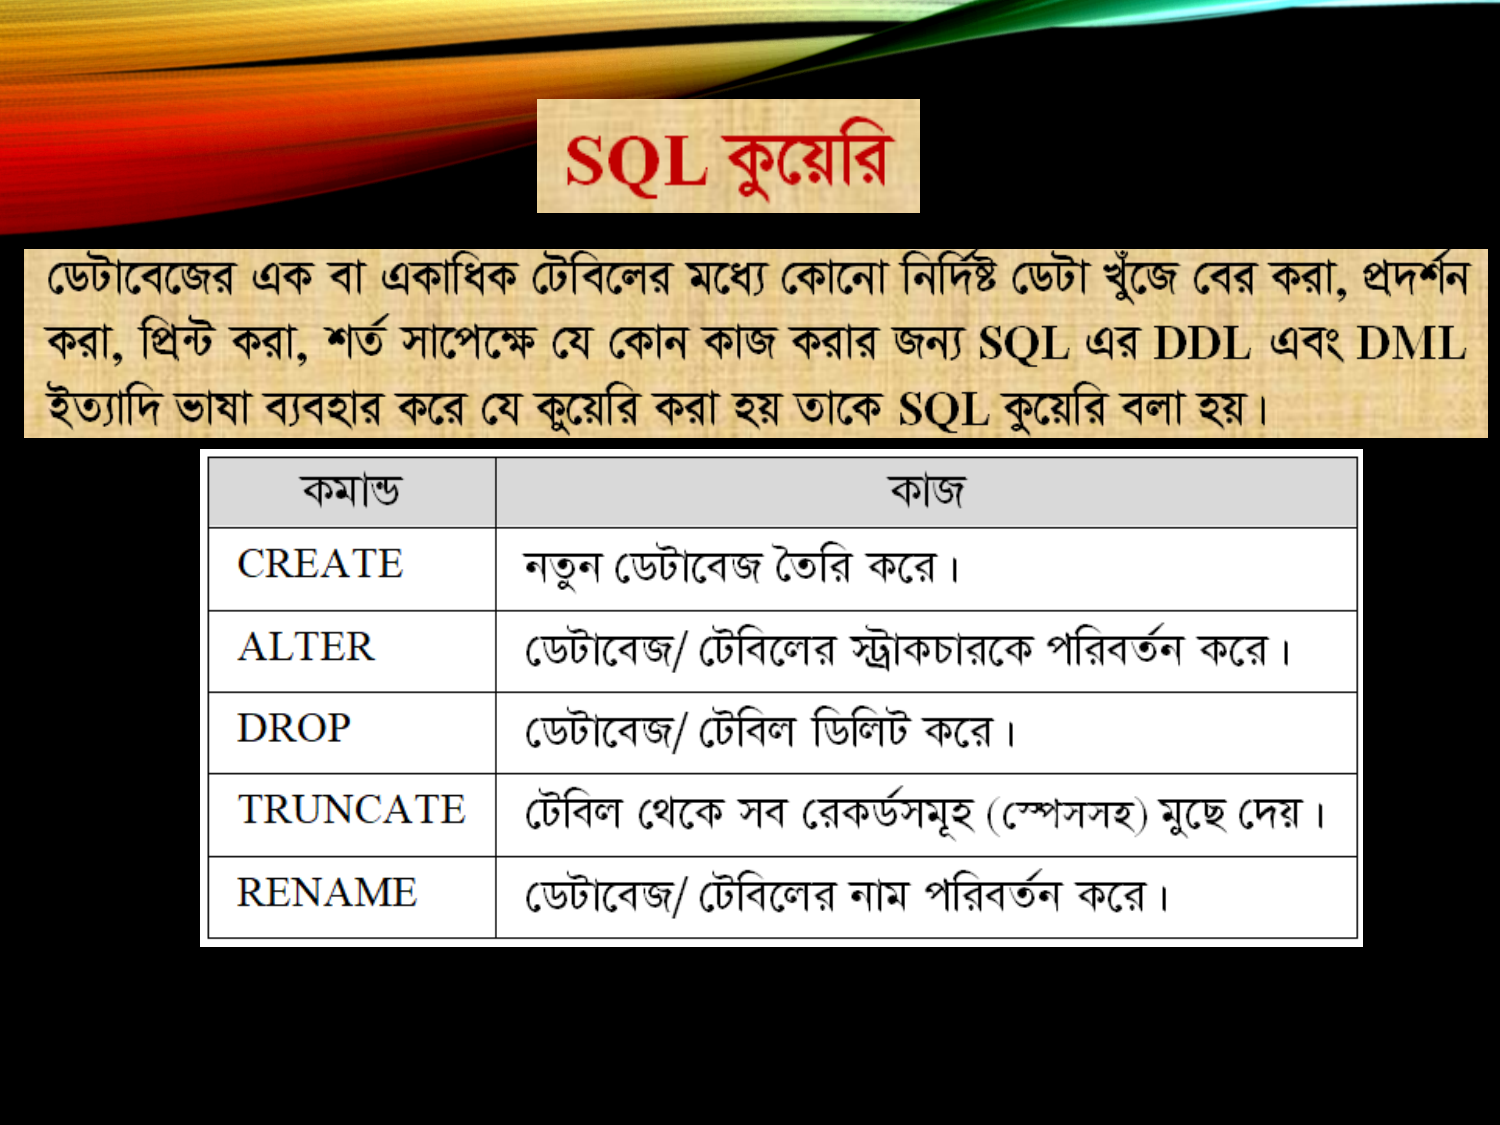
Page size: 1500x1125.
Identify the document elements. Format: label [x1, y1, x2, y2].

picture [0, 0, 1500, 237]
picture [24, 249, 1488, 438]
picture [199, 449, 1363, 948]
